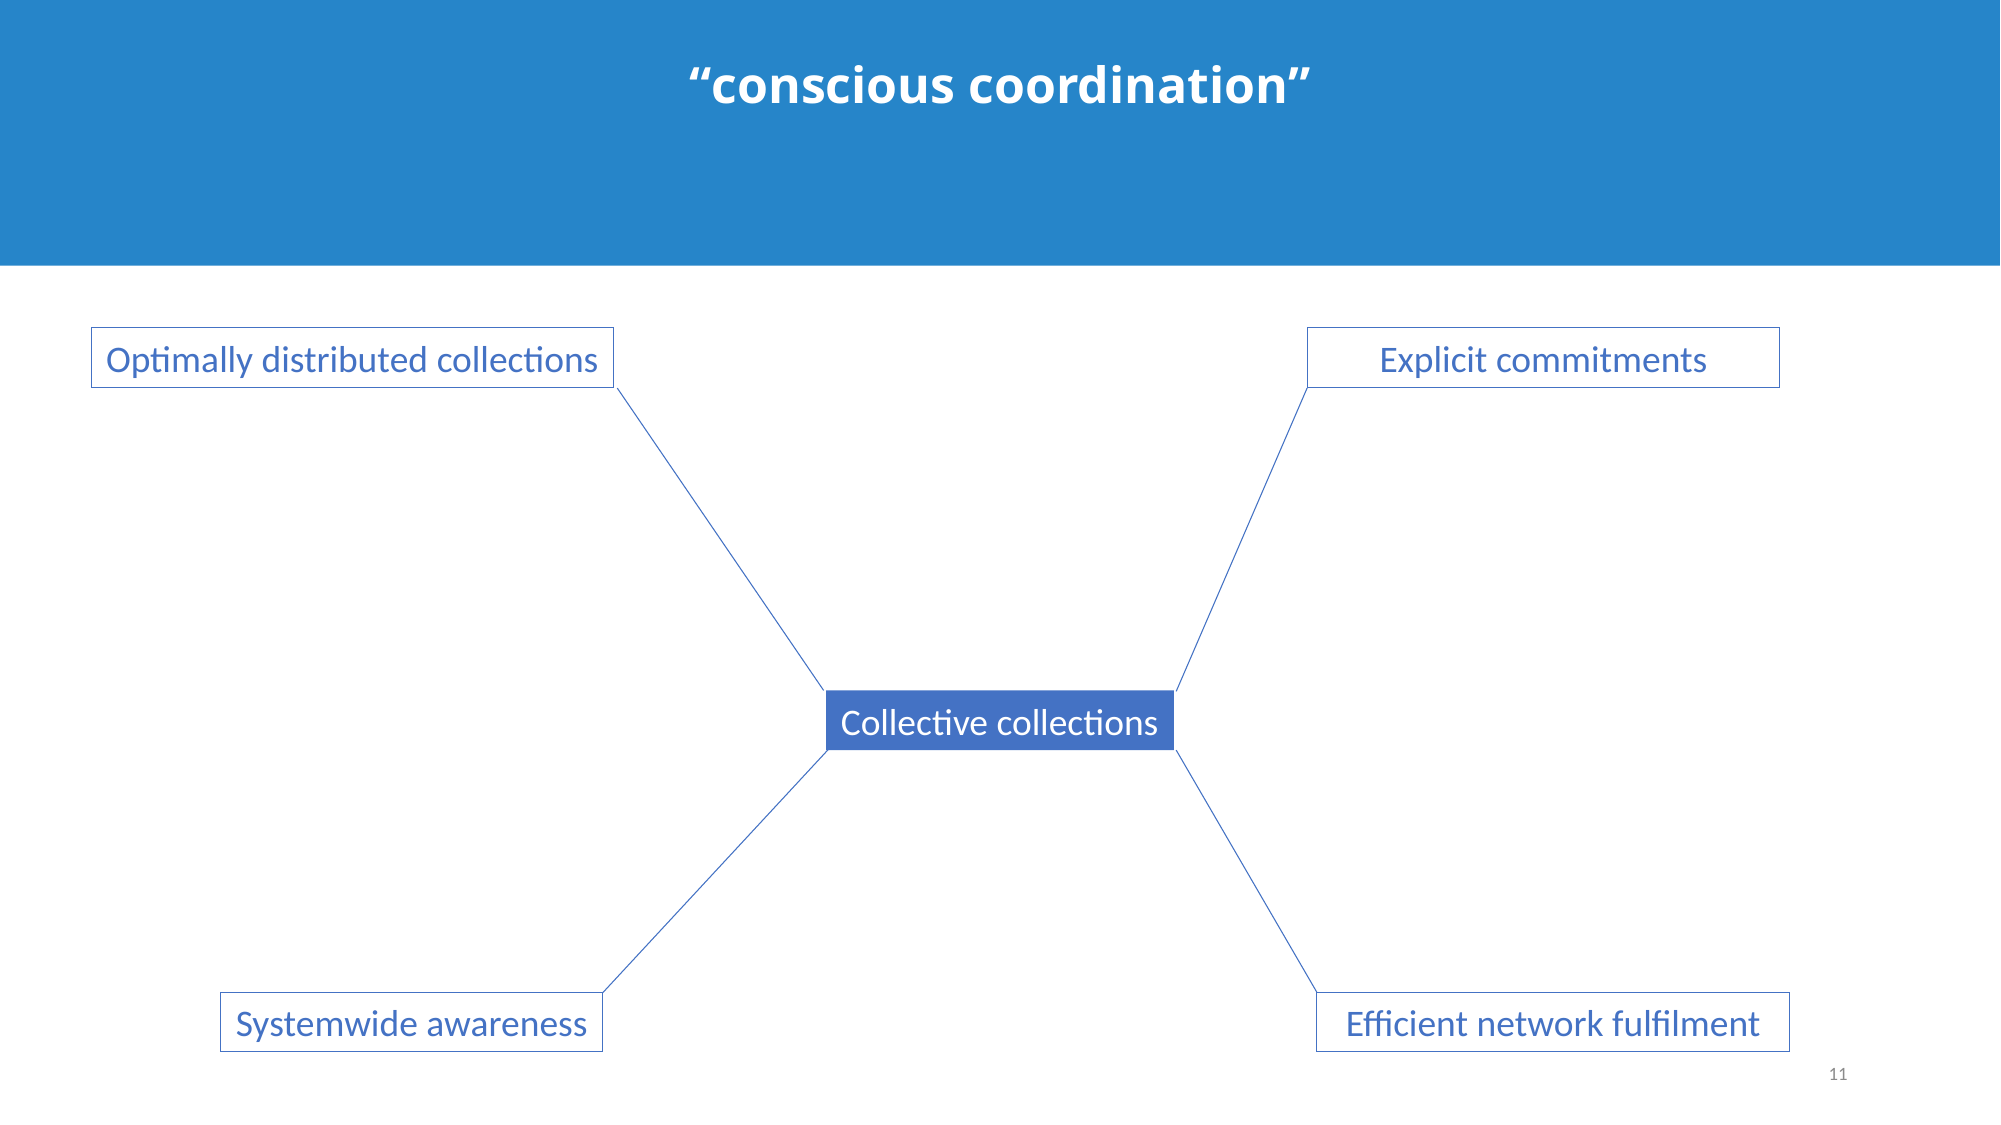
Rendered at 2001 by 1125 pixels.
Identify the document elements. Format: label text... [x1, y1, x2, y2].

text_box Explicit commitments [1307, 327, 1780, 388]
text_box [602, 746, 832, 993]
text_box [0, 0, 2000, 266]
text_box Optimally distributed collections [91, 327, 614, 388]
text_box Efficient network fulfilment [1316, 992, 1790, 1052]
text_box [1176, 750, 1317, 993]
slide_number 11 [1412, 1042, 1863, 1103]
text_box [617, 388, 824, 691]
text_box Collective collections [826, 690, 1174, 751]
text_box Systemwide awareness [220, 992, 603, 1052]
text_box “conscious coordination” [496, 45, 1504, 121]
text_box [1176, 388, 1308, 692]
